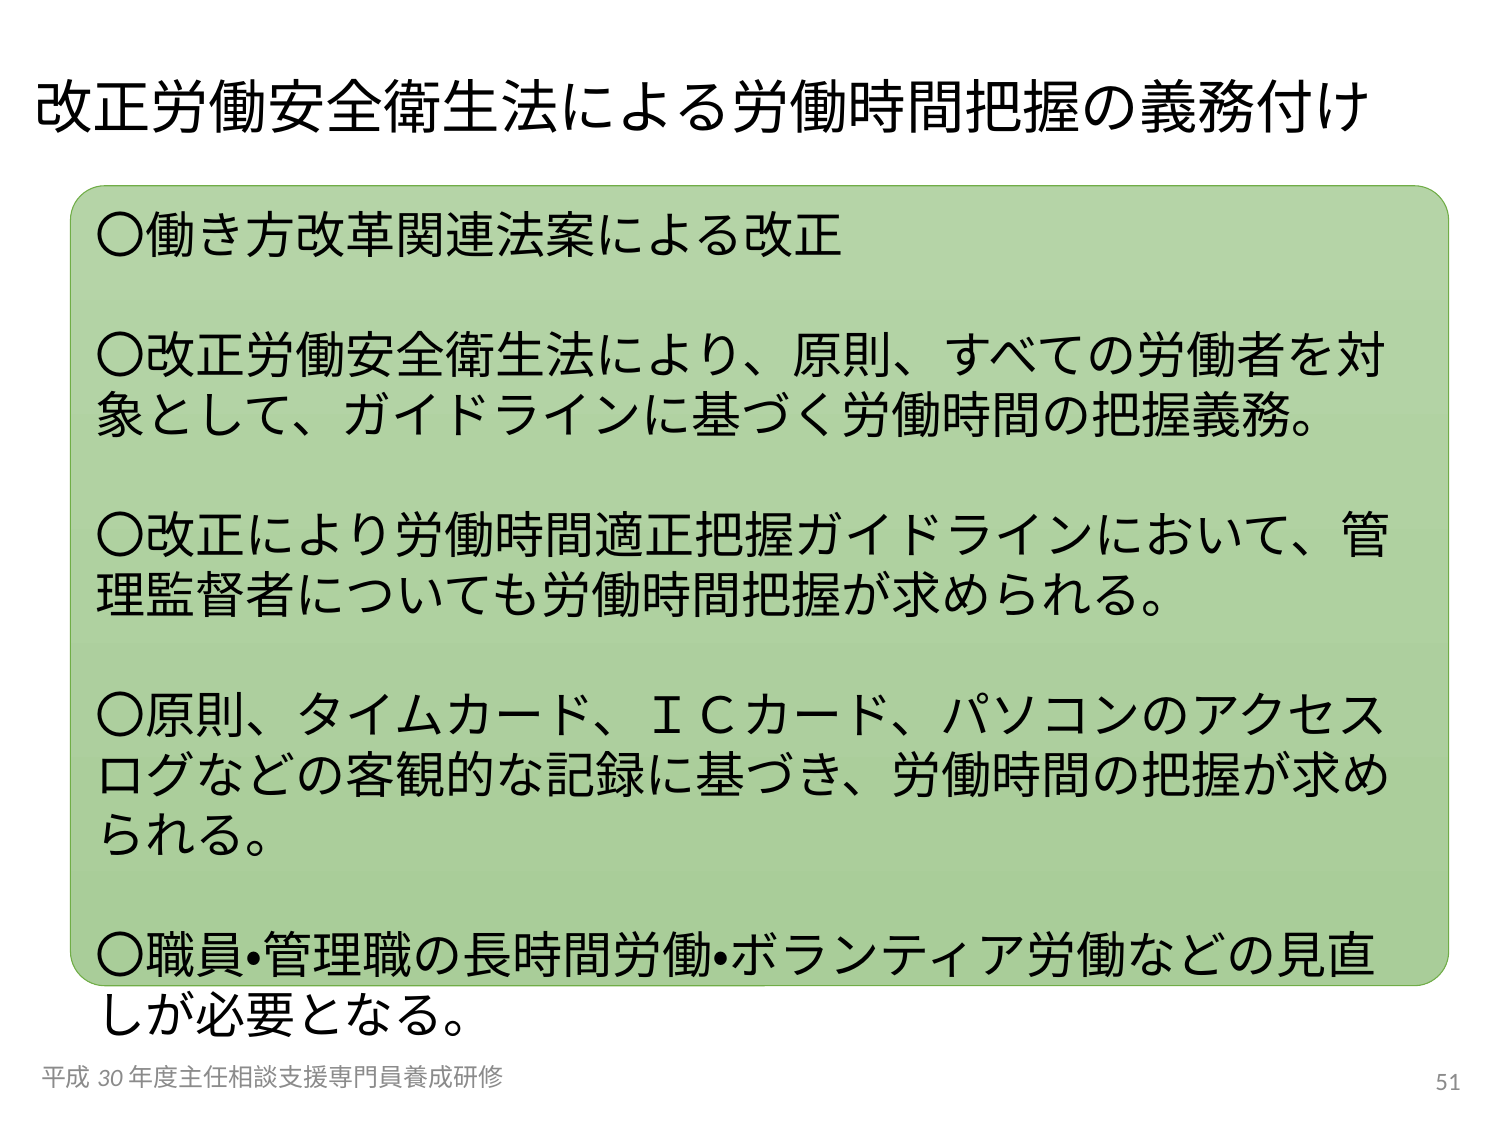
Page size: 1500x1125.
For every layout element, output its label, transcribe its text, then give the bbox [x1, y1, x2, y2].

footer 平成30年度主任相談支援専門員養成研修 [19, 1046, 526, 1107]
text_box 〇働き方改革関連法案による改正 〇改正労働安全衛生法により、原則、すべての労働者を対象として、ガイドラインに基づく労働時間の把握義務。 〇改正により労働時間適正把握ガイドラインにおいて、管理監督者についても労働時間把握が求められる。 〇原則、タイムカード、ＩＣカード、パソコンのアクセスログなどの客観的な記録に基づき、労働時間の把握が求められる。 〇職員・管理職の長時間労働・ボランティア労働などの見直しが必要となる。 [69, 185, 1450, 987]
text_box 改正労働安全衛生法による労働時間把握の義務付け [19, 33, 1500, 186]
slide_number 51 [1138, 1050, 1476, 1111]
